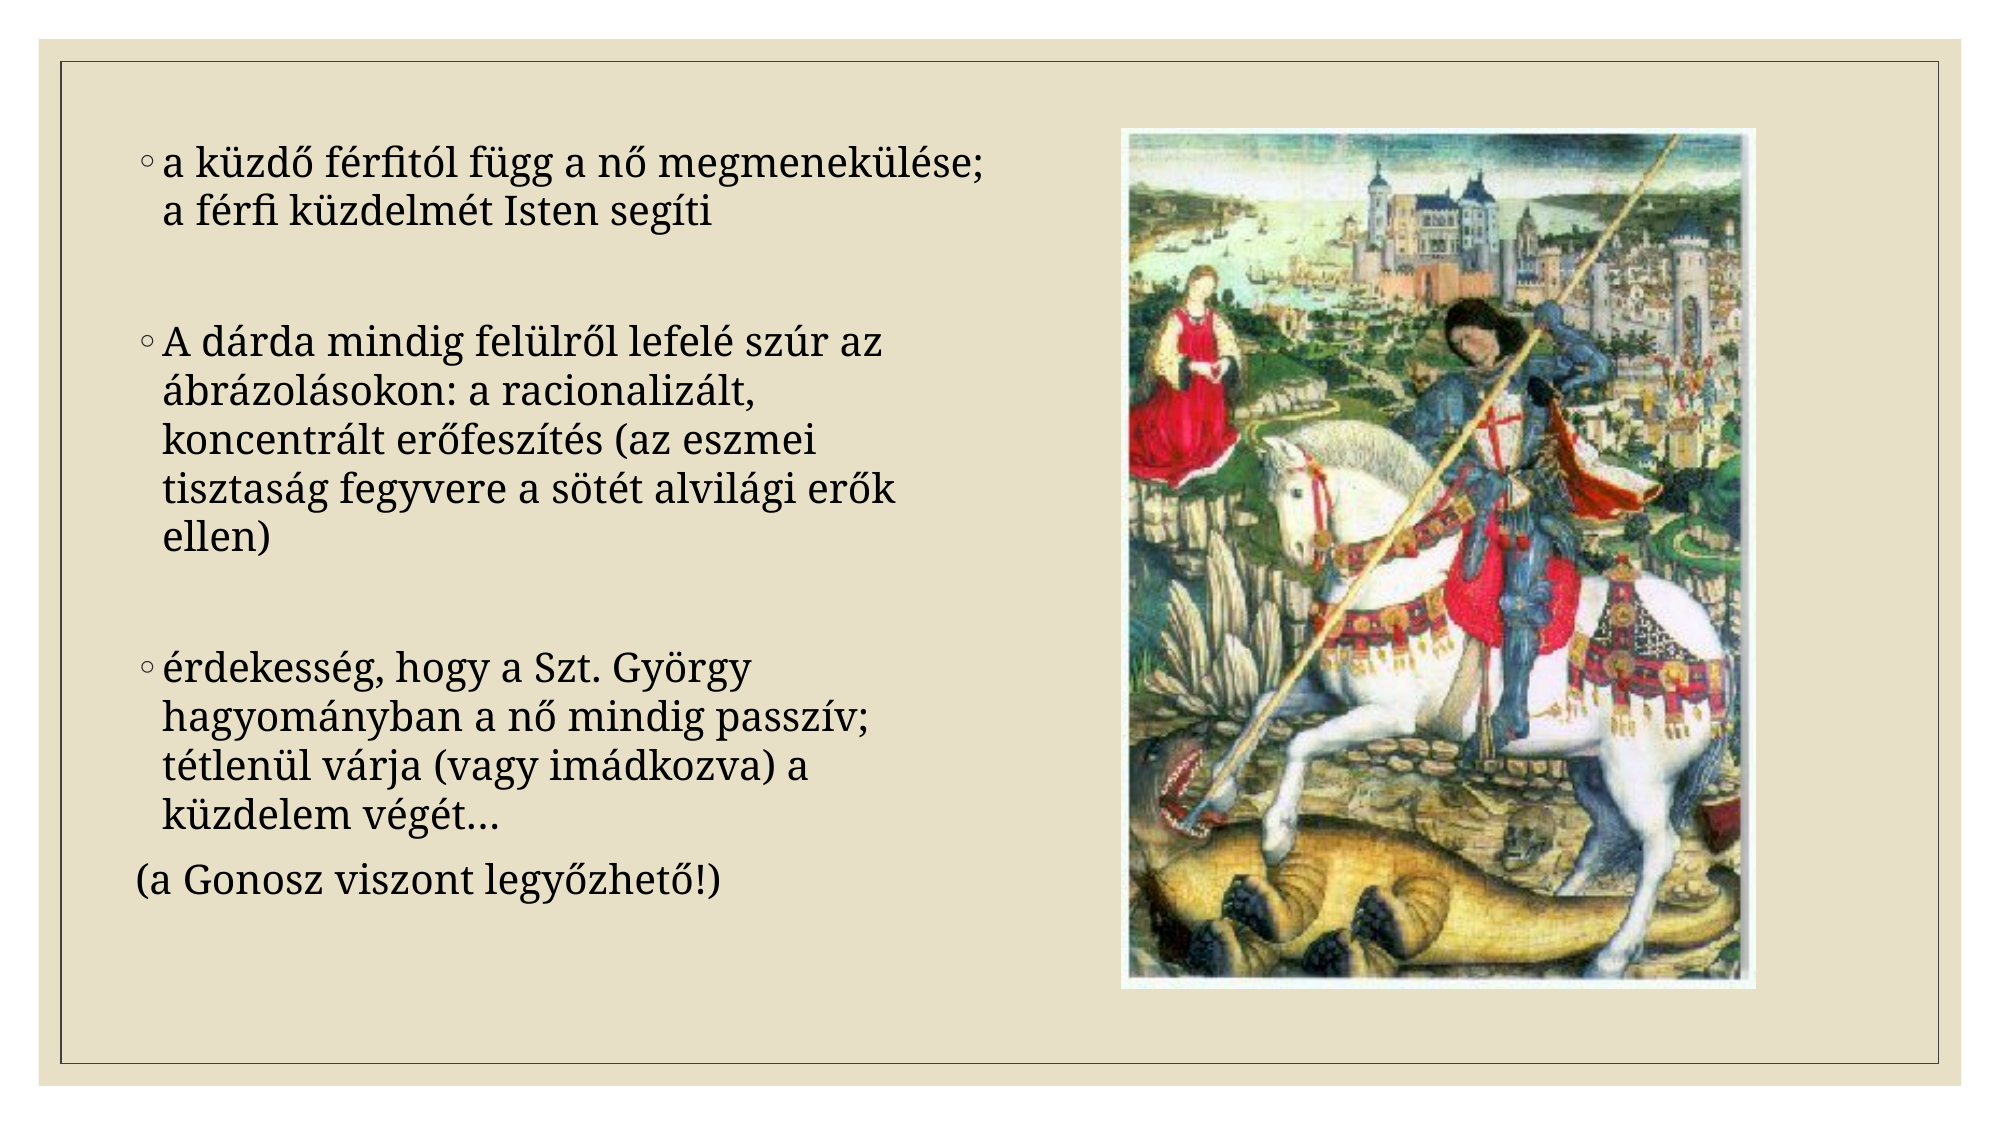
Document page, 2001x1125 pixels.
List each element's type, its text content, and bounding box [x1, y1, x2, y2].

list a küzdő férfitól függ a nő megmenekülése; a férfi küzdelmét Isten segíti A dárda mindig felülről lefelé szúr az ábrázolásokon: a racionalizált, koncentrált erőfeszítés (az eszmei tisztaság fegyvere a sötét alvilági erők ellen) érdekesség, hogy a Szt. György hagyományban a nő mindig passzív; tétlenül várja (vagy imádkozva) a küzdelem végét… (a Gonosz viszont legyőzhető!) [120, 128, 1002, 960]
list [1121, 128, 1756, 989]
